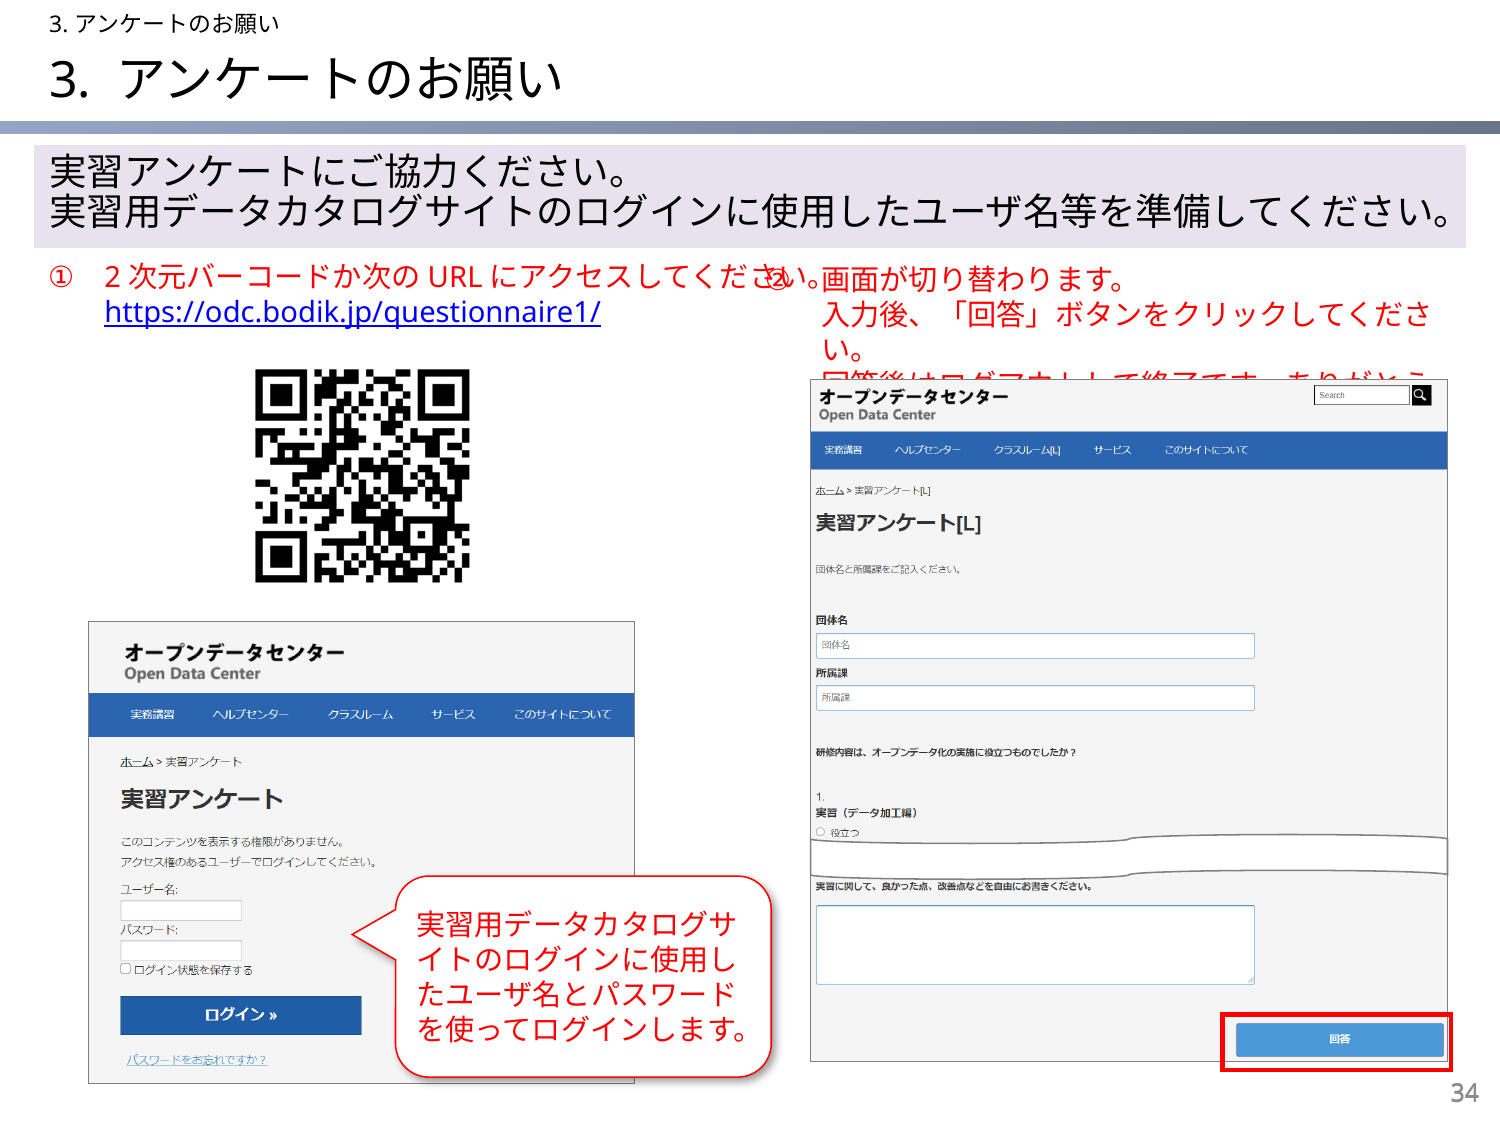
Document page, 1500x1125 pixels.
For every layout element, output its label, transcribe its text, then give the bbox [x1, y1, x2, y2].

list 3.アンケートのお願い [34, 4, 1271, 41]
text_box [1222, 1014, 1452, 1071]
title 3. アンケートのお願い [34, 46, 1275, 116]
text_box 画面が切り替わります。 入力後、「回答」ボタンをクリックしてください。 回答後はログアウトして終了です。ありがとうございました。 [749, 253, 1466, 444]
slide_number 34 [1411, 1070, 1495, 1118]
text_box 2次元バーコードか次のURLにアクセスしてください。 https://odc.bodik.jp/questionnaire1/ [33, 250, 1038, 341]
list 実習アンケートにご協力ください。 実習用データカタログサイトのログインに使用したユーザ名等を準備してください。 [34, 145, 1466, 248]
picture [88, 621, 635, 1084]
picture [226, 340, 499, 612]
text_box 実習用データカタログサイトのログインに使用したユーザ名とパスワードを使ってログインします。 [635, 875, 772, 1078]
picture [810, 379, 1448, 1062]
